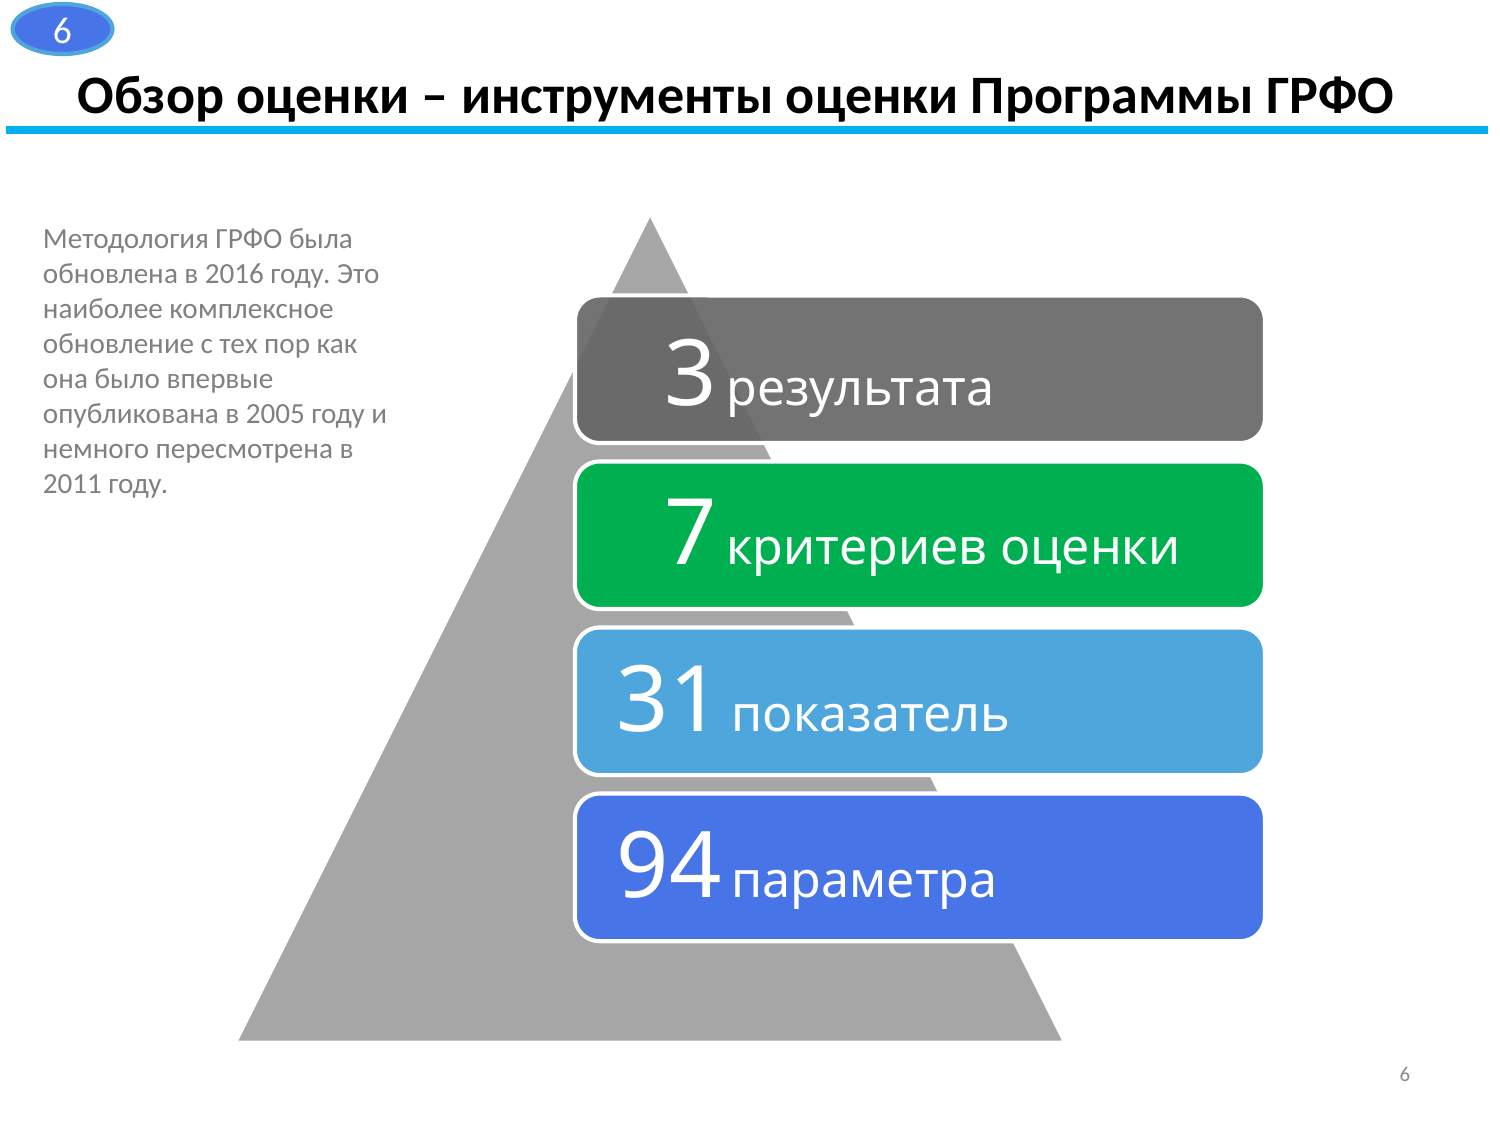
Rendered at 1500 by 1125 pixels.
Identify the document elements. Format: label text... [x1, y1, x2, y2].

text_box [0, 212, 1500, 1043]
text_box 6 [10, 1, 115, 57]
text_box Обзор оценки – инструменты оценки Программы ГРФО [62, 51, 1422, 132]
slide_number 6 [1366, 1052, 1425, 1103]
